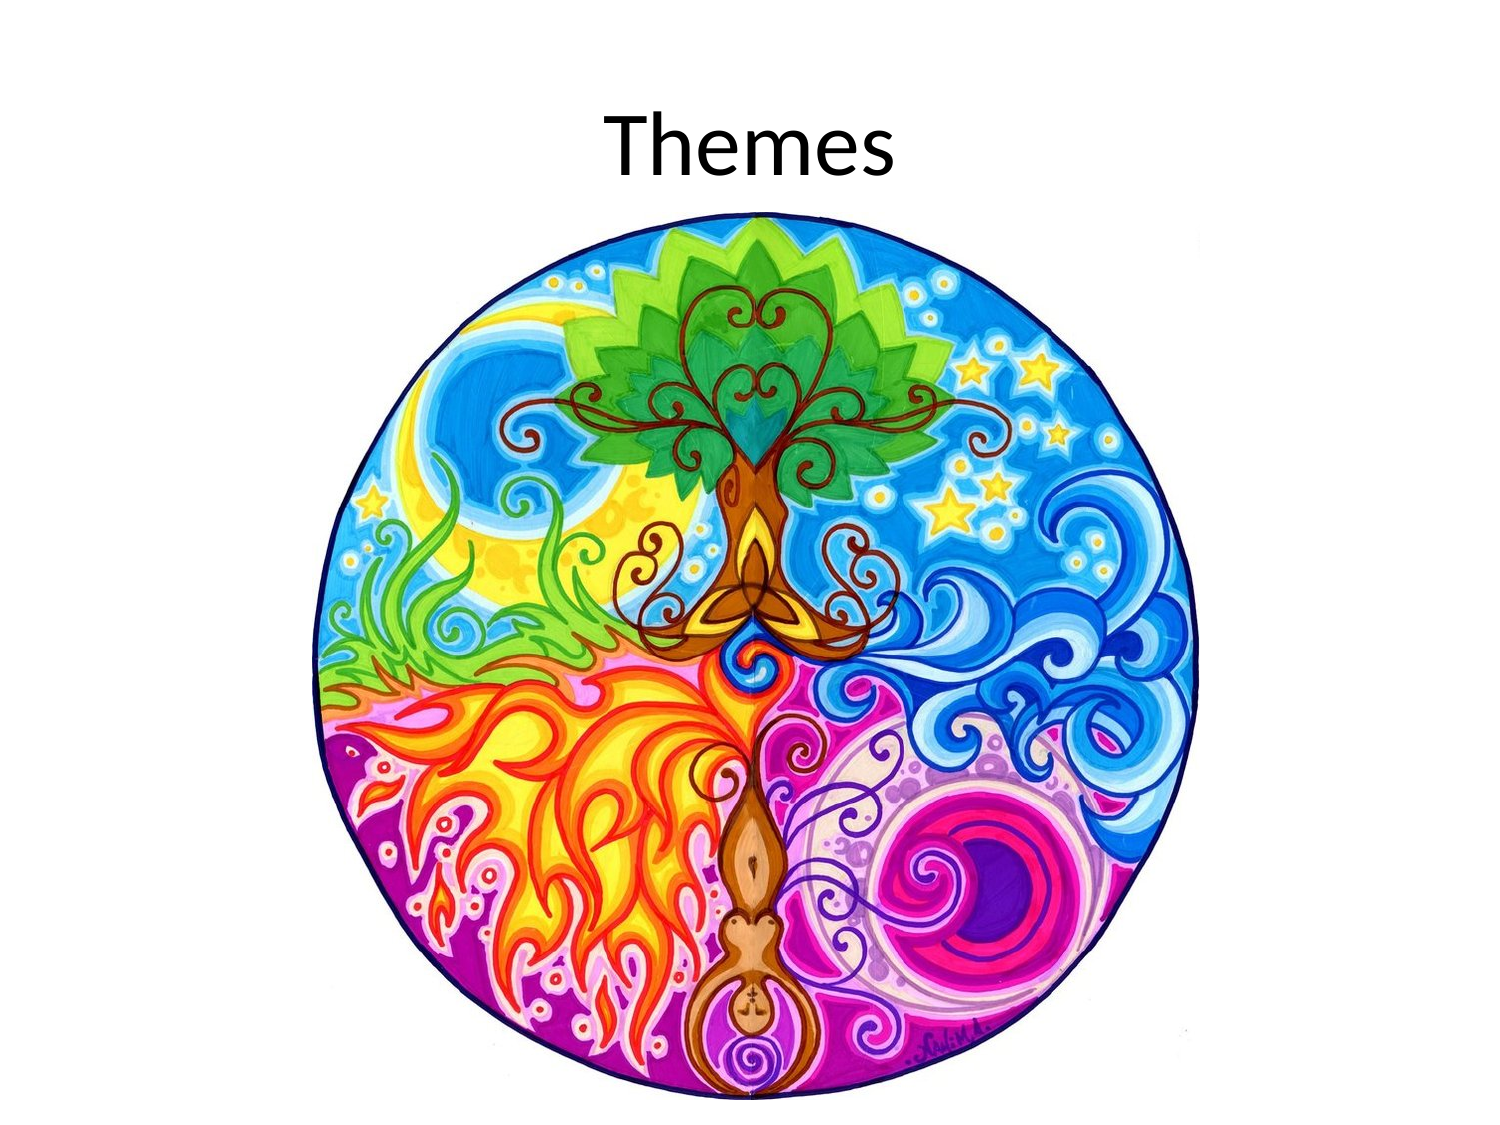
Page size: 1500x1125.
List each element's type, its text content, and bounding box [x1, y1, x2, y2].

picture [312, 212, 1201, 1101]
title Themes [75, 45, 1425, 233]
